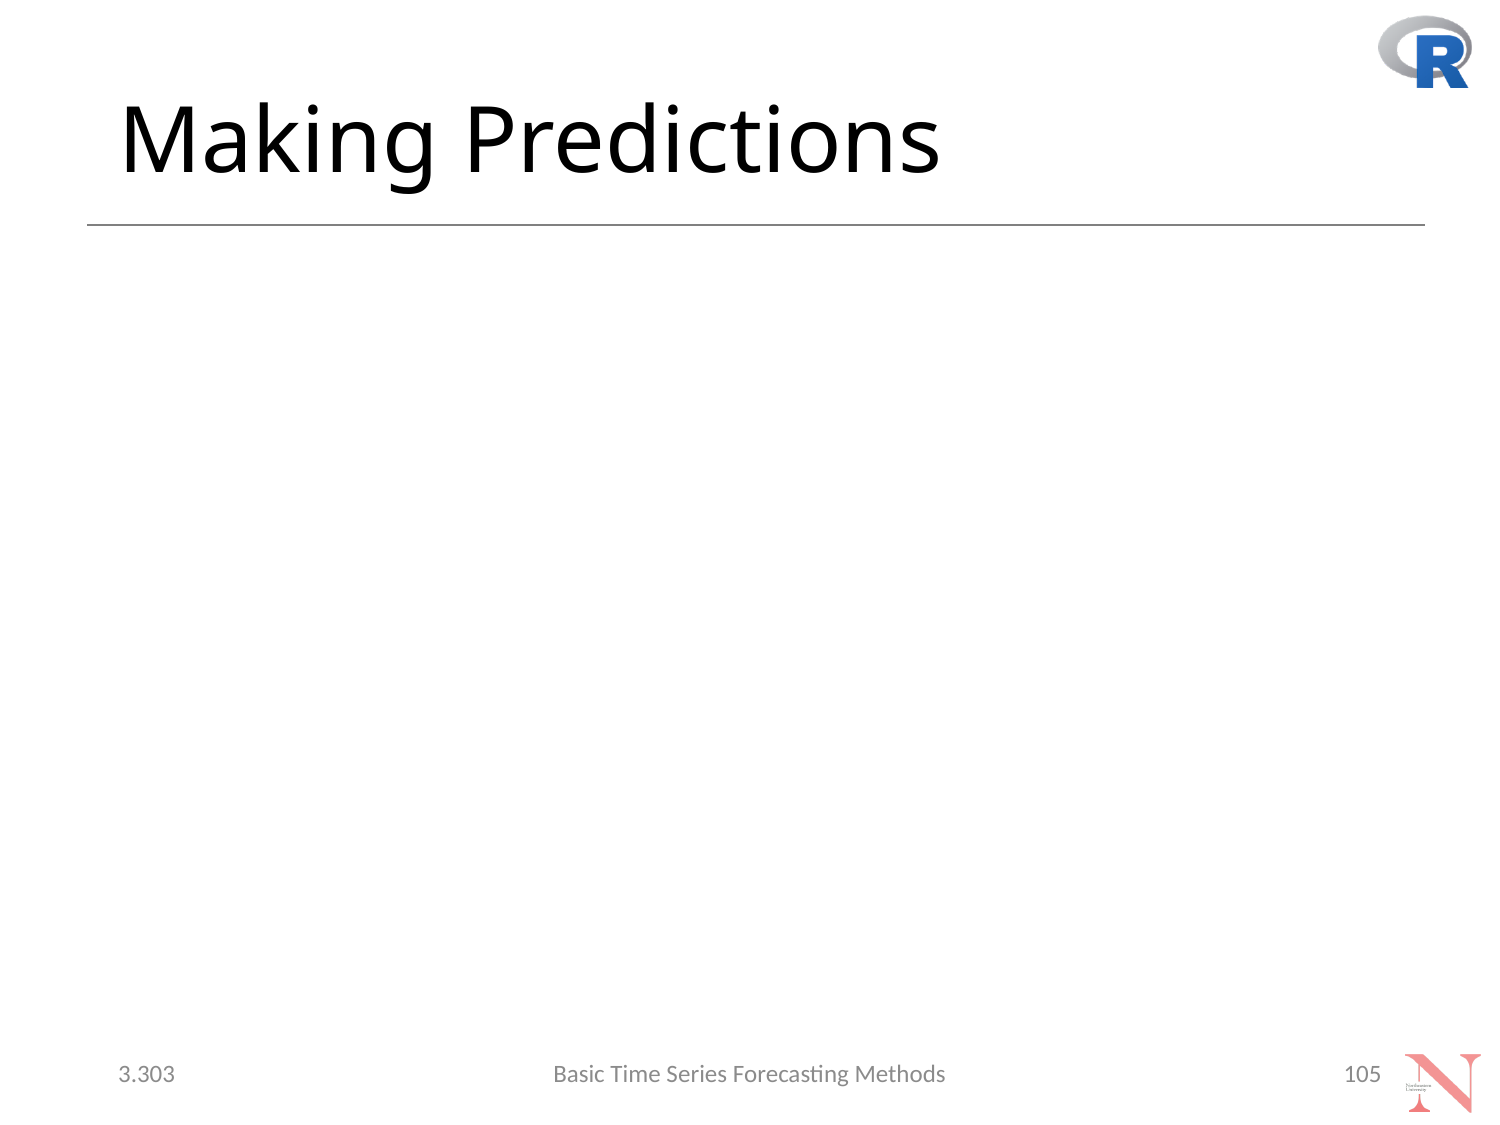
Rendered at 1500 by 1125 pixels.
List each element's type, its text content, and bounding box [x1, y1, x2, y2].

slide_number 105 [1059, 1042, 1397, 1103]
slide_number 3.303 [103, 1042, 441, 1103]
picture [1378, 15, 1472, 88]
footer Basic Time Series Forecasting Methods [496, 1042, 1004, 1103]
title Making Predictions [103, 59, 1397, 225]
